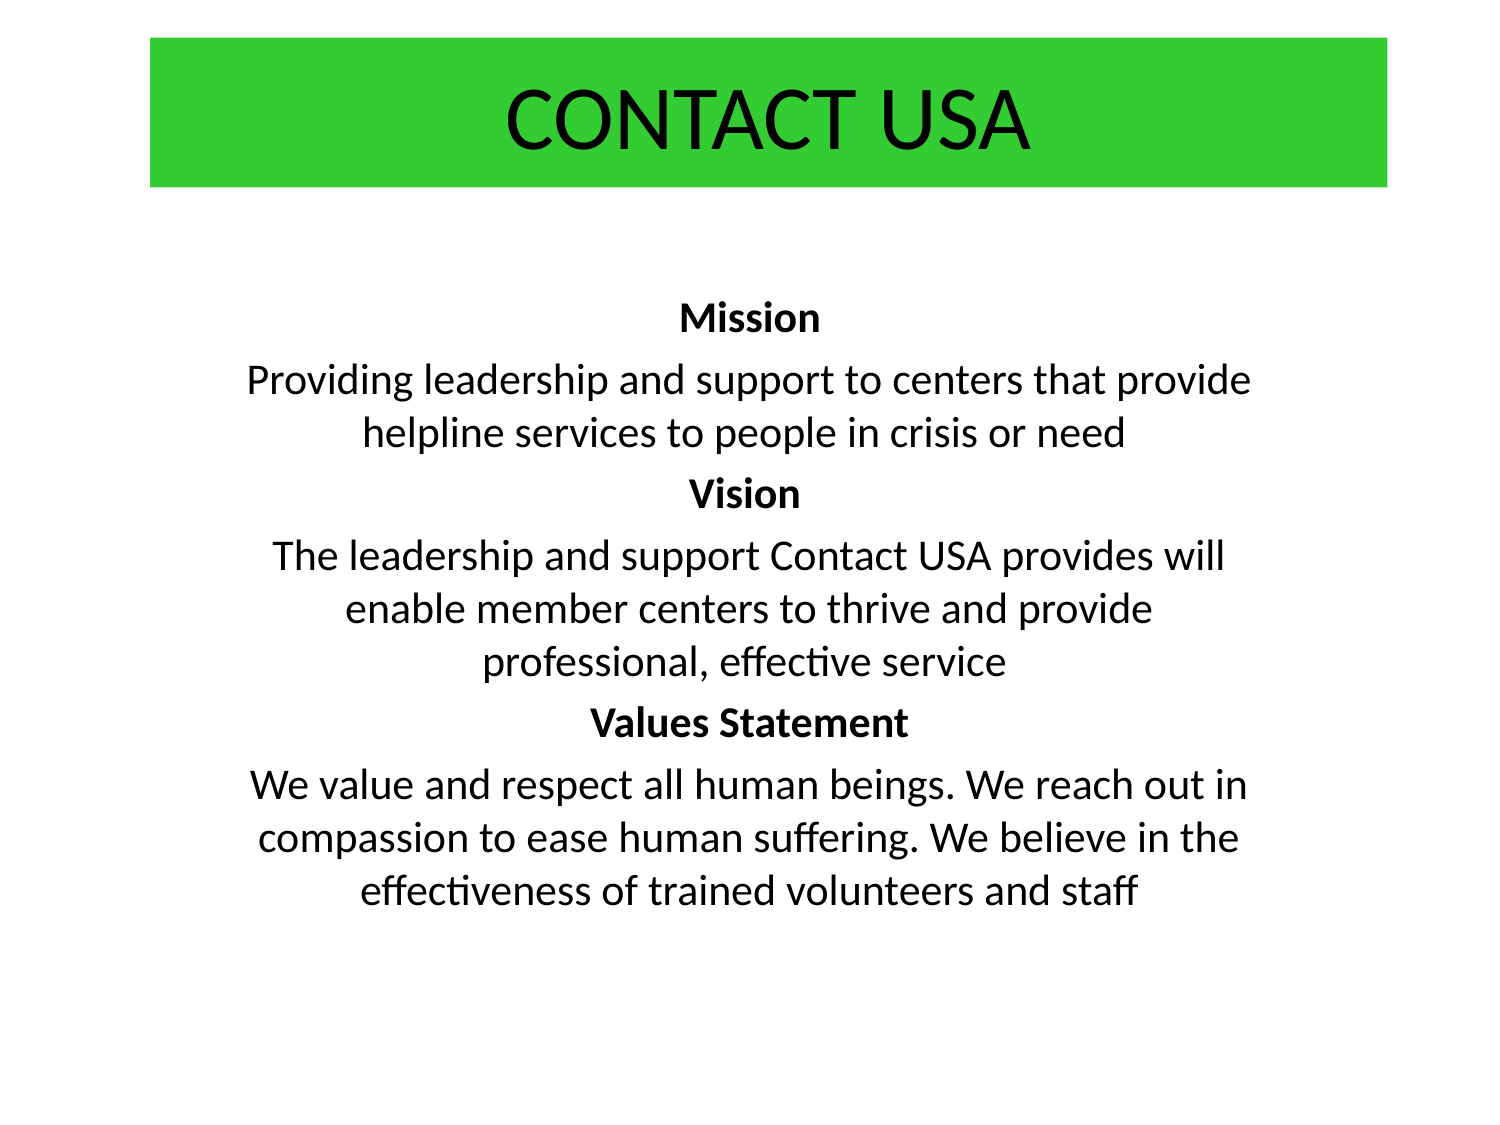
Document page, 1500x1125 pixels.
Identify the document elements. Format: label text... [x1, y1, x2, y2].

subtitle Mission Providing leadership and support to centers that provide helpline services to people in crisis or need Vision The leadership and support Contact USA provides will enable member centers to thrive and provide professional, effective service Values Statement We value and respect all human beings. We reach out in compassion to ease human suffering. We believe in the effectiveness of trained volunteers and staff [224, 281, 1276, 926]
title CONTACT USA [149, 37, 1388, 188]
